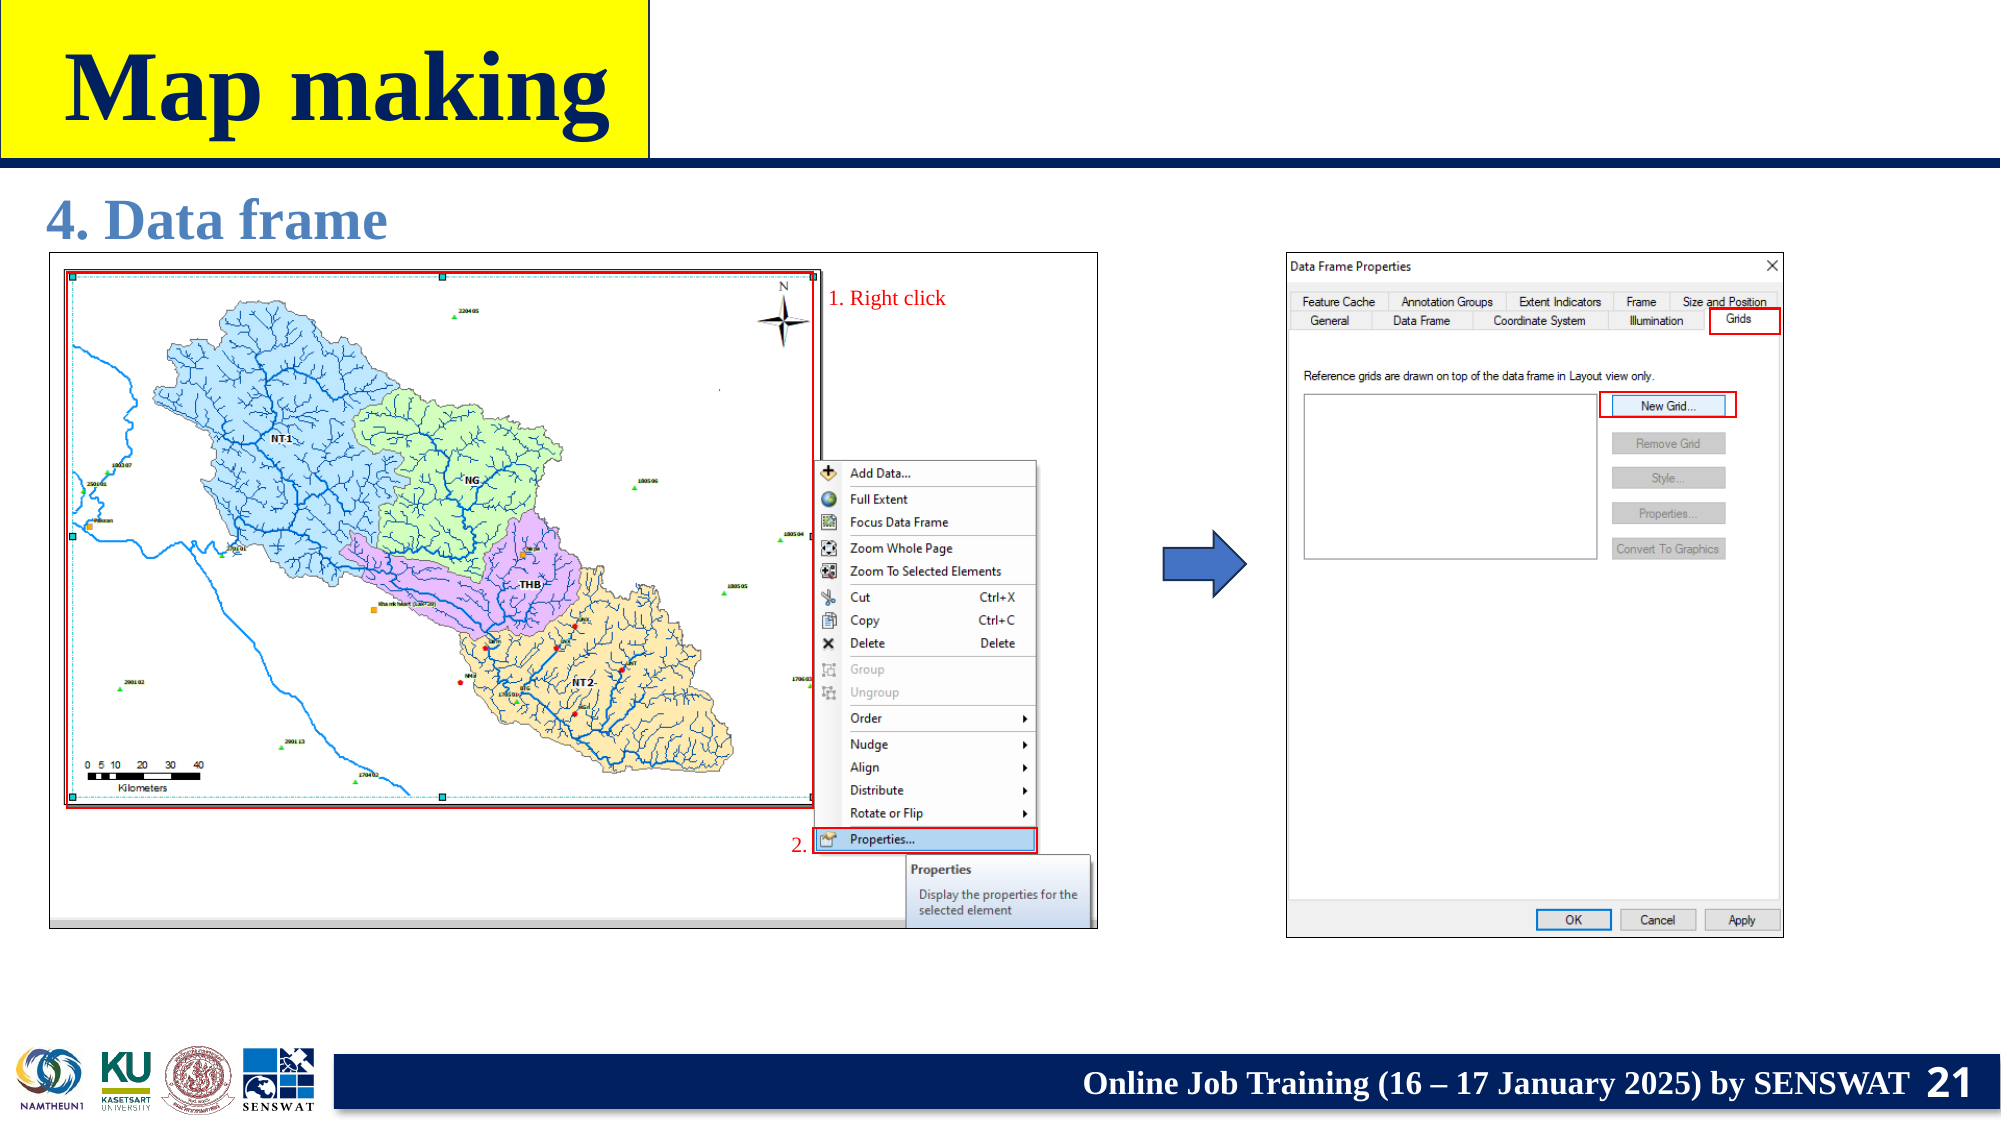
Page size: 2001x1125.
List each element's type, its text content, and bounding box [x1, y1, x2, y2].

picture [91, 1046, 235, 1115]
text_box Map making [49, 12, 627, 148]
picture [1286, 252, 1784, 938]
text_box [1162, 529, 1248, 599]
picture [243, 1048, 314, 1115]
picture [49, 252, 1098, 929]
slide_number 21 [1539, 1054, 1990, 1115]
text_box 4. Data frame [31, 163, 869, 259]
text_box [0, 0, 650, 158]
picture [16, 1047, 83, 1110]
